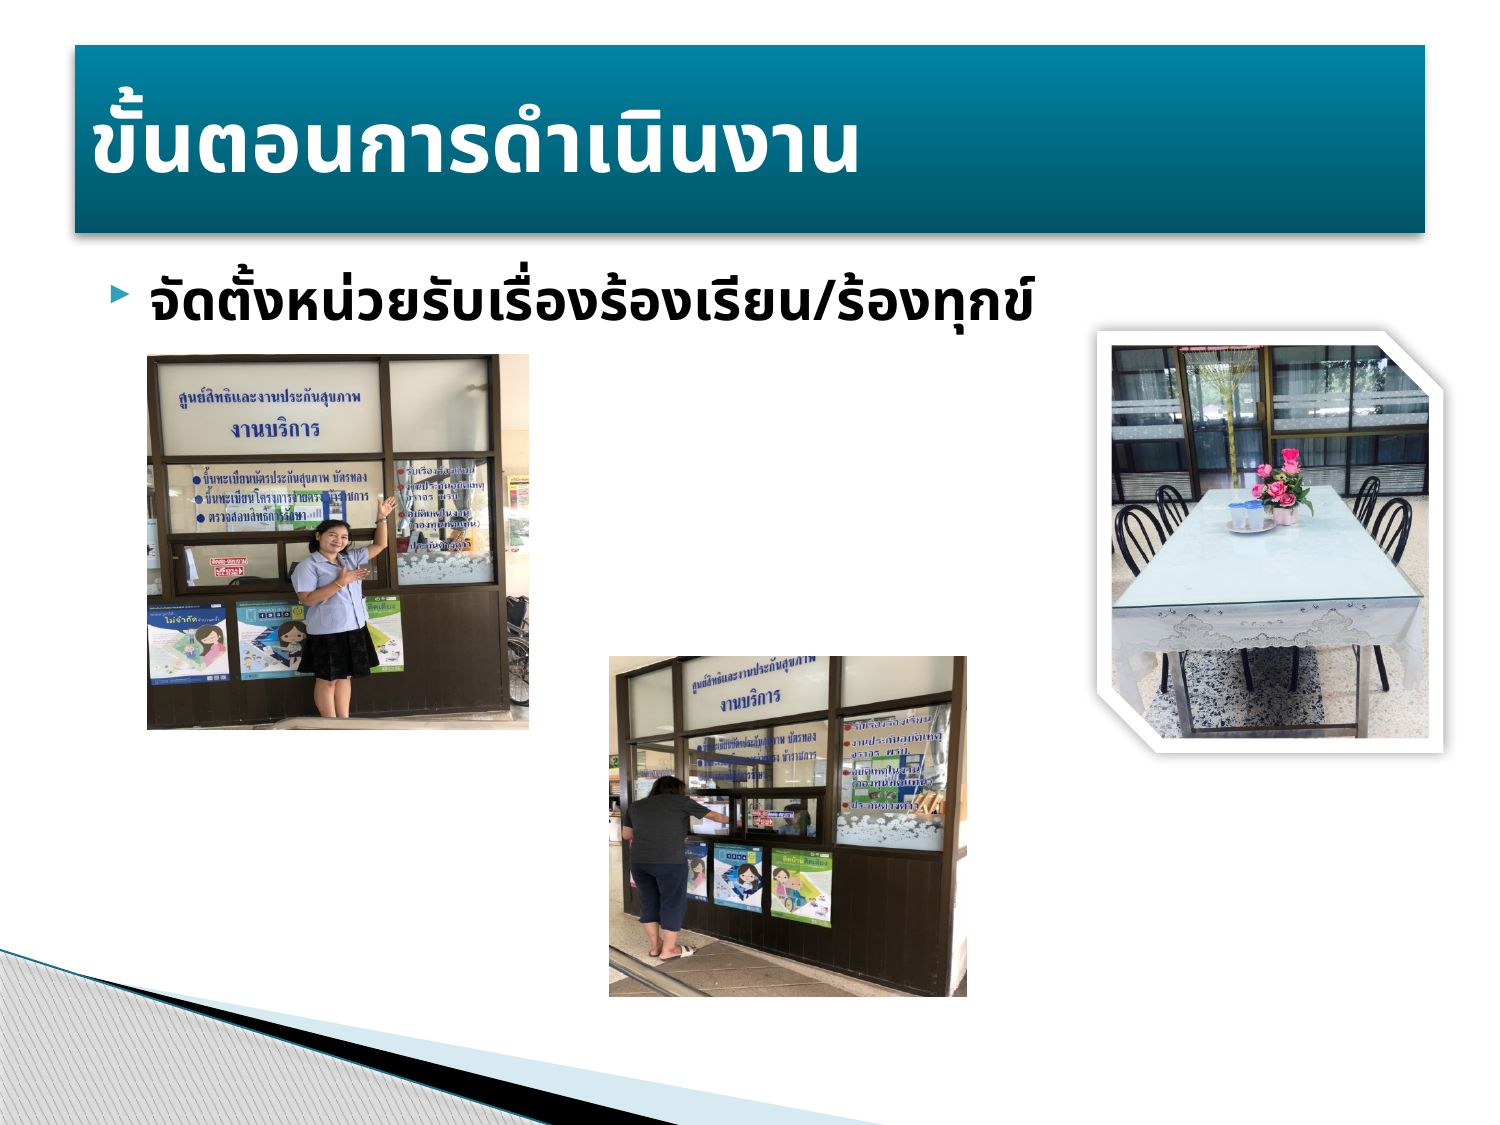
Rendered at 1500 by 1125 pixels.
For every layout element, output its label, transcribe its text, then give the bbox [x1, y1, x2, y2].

title ขั้นตอนการดำเนินงาน [75, 45, 1425, 233]
list จัดตั้งหน่วยรับเรื่องร้องเรียน/ร้องทุกข์ [75, 257, 1425, 1000]
picture [147, 354, 529, 730]
picture [609, 656, 967, 997]
picture [1104, 337, 1437, 746]
